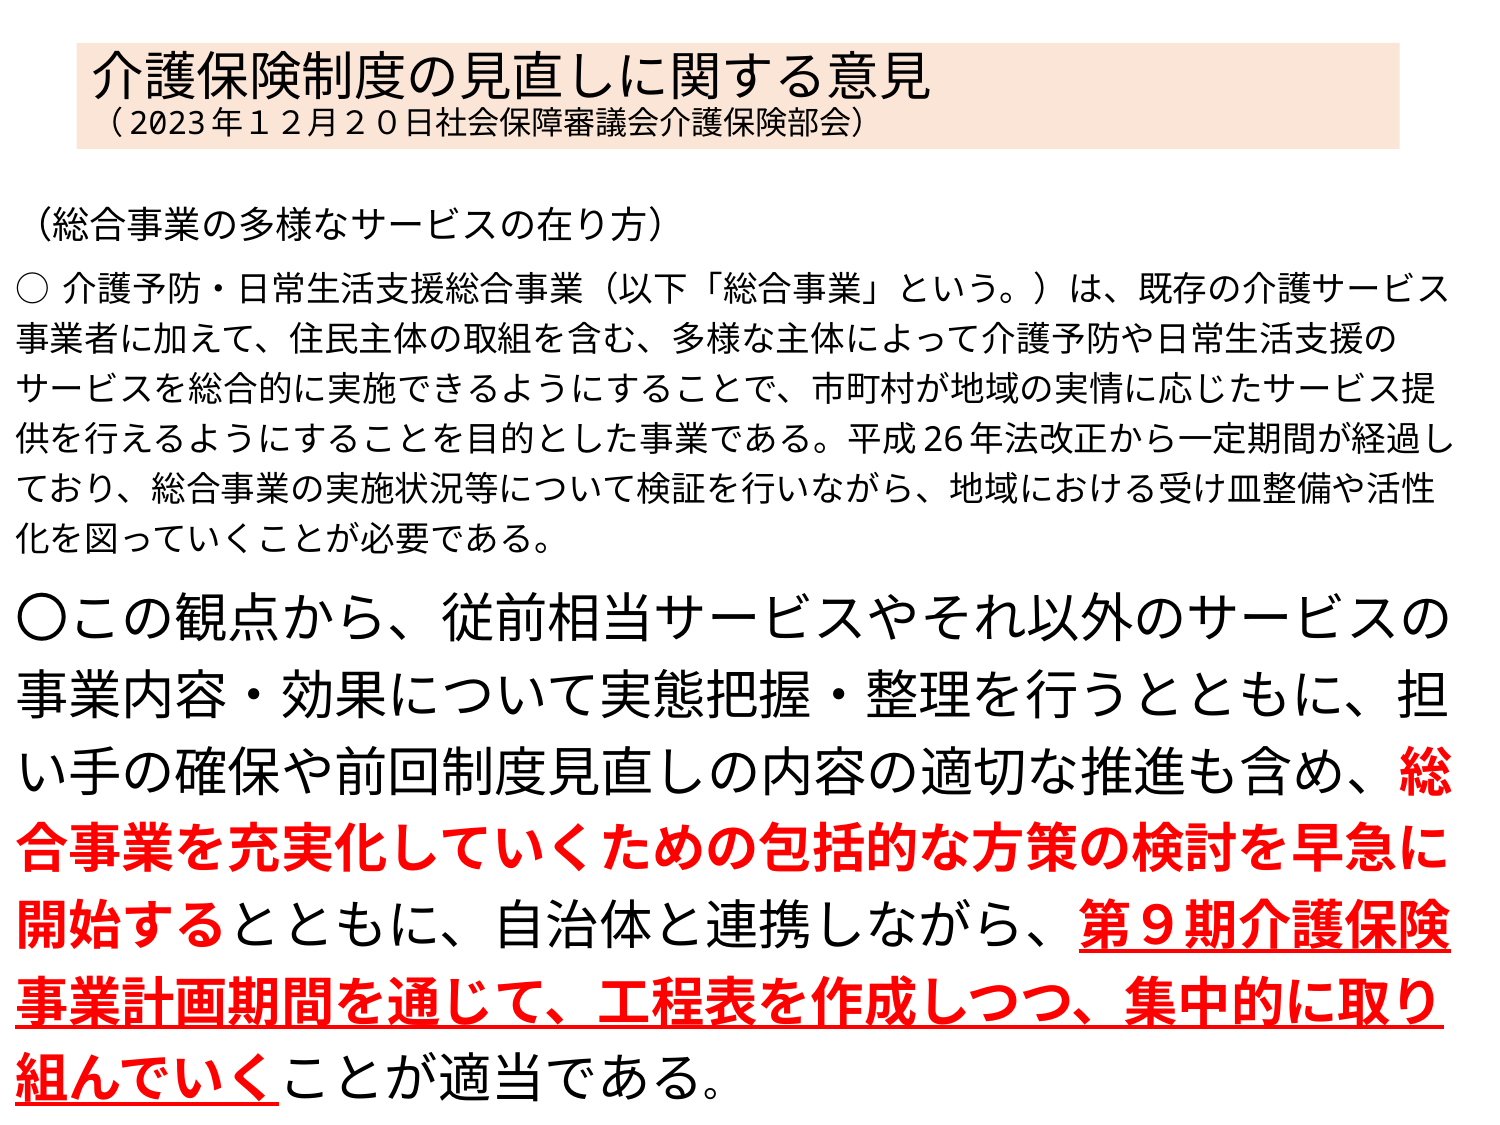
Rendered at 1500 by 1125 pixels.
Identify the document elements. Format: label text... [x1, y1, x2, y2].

list （総合事業の多様なサービスの在り方） ○ 介護予防・日常生活支援総合事業（以下「総合事業」という。）は、既存の介護サービス事業者に加えて、住民主体の取組を含む、多様な主体によって介護予防や日常生活支援のサービスを総合的に実施できるようにすることで、市町村が地域の実情に応じたサービス提供を行えるようにすることを目的とした事業である。平成26年法改正から一定期間が経過しており、総合事業の実施状況等について検証を行いながら、地域における受け皿整備や活性化を図っていくことが必要である。 〇この観点から、従前相当サービスやそれ以外のサービスの事業内容・効果について実態把握・整理を行うとともに、担い手の確保や前回制度見直しの内容の適切な推進も含め、総合事業を充実化していくための包括的な方策の検討を早急に開始するとともに、自治体と連携しながら、第９期介護保険事業計画期間を通じて、工程表を作成しつつ、集中的に取り組んでいくことが適当である。 [0, 184, 1471, 1125]
title 介護保険制度の見直しに関する意見 （2023年１２月２０日社会保障審議会介護保険部会） [76, 42, 1400, 149]
